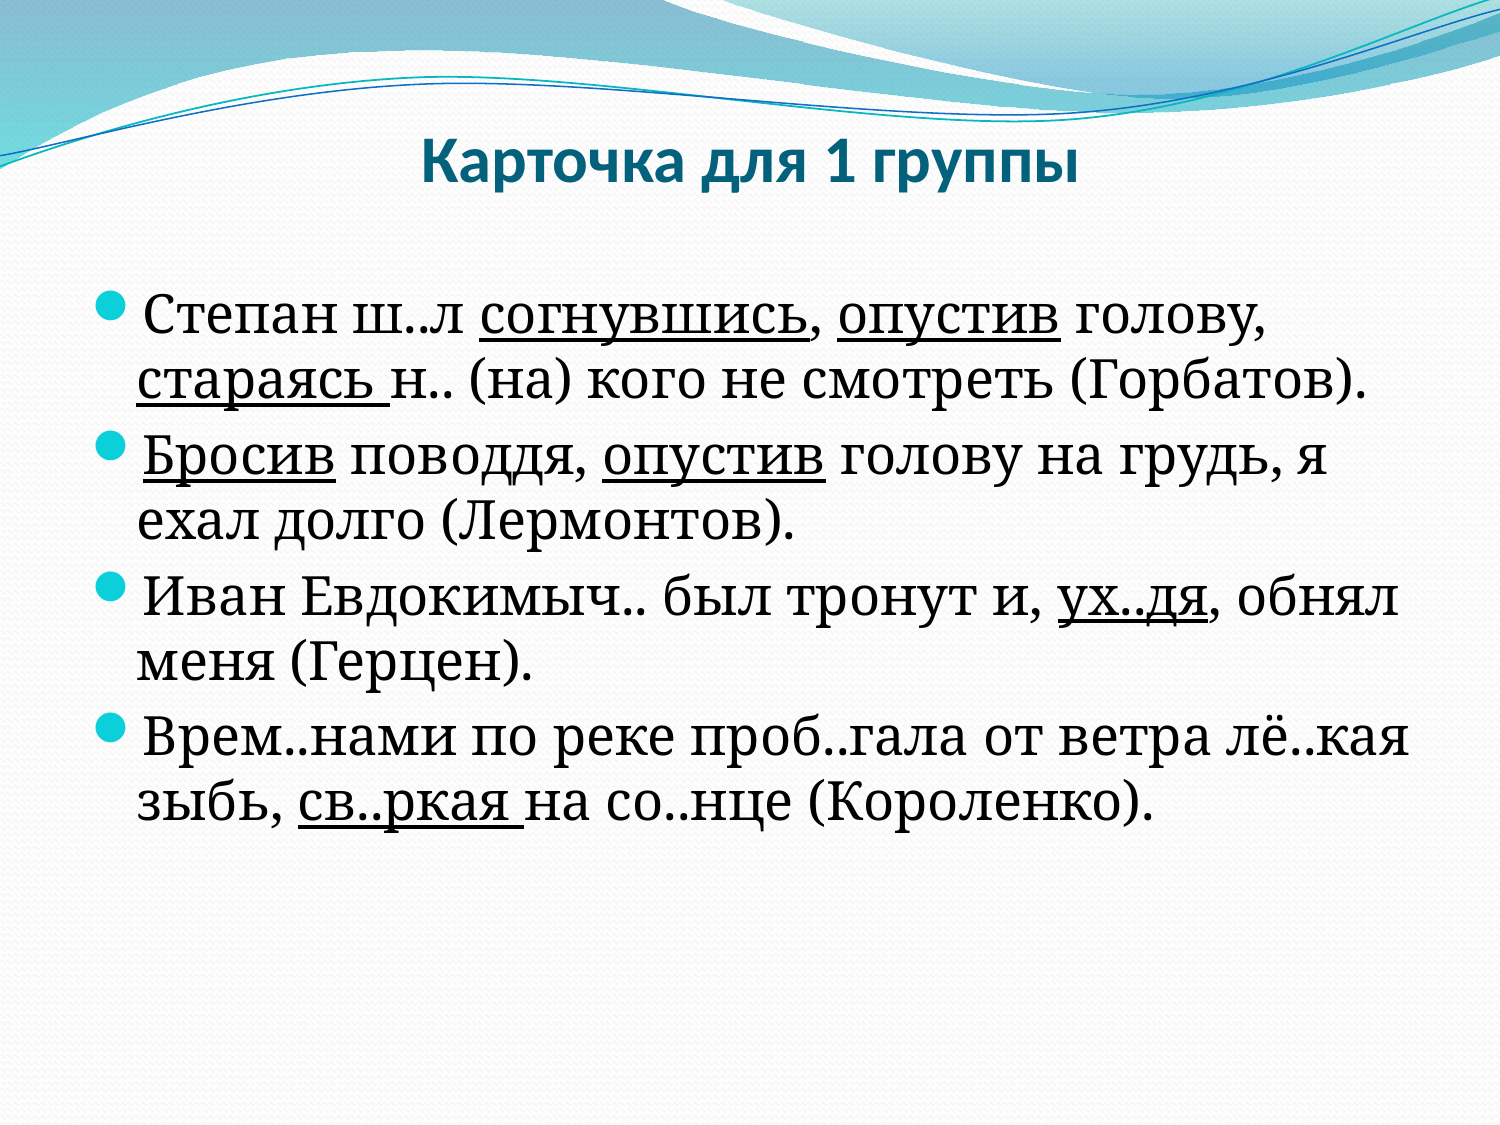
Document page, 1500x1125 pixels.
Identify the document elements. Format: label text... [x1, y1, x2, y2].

title Карточка для 1 группы [76, 101, 1427, 196]
list Степан ш..л согнувшись, опустив голову, стараясь н.. (на) кого не смотреть (Горбатов). Бросив поводдя, опустив голову на грудь, я ехал долго (Лермонтов). Иван Евдокимыч.. был тронут и, ух..дя, обнял меня (Герцен). Врем..нами по реке проб..гала от ветра лё..кая зыбь, св..ркая на со..нце (Короленко). [76, 196, 1427, 917]
